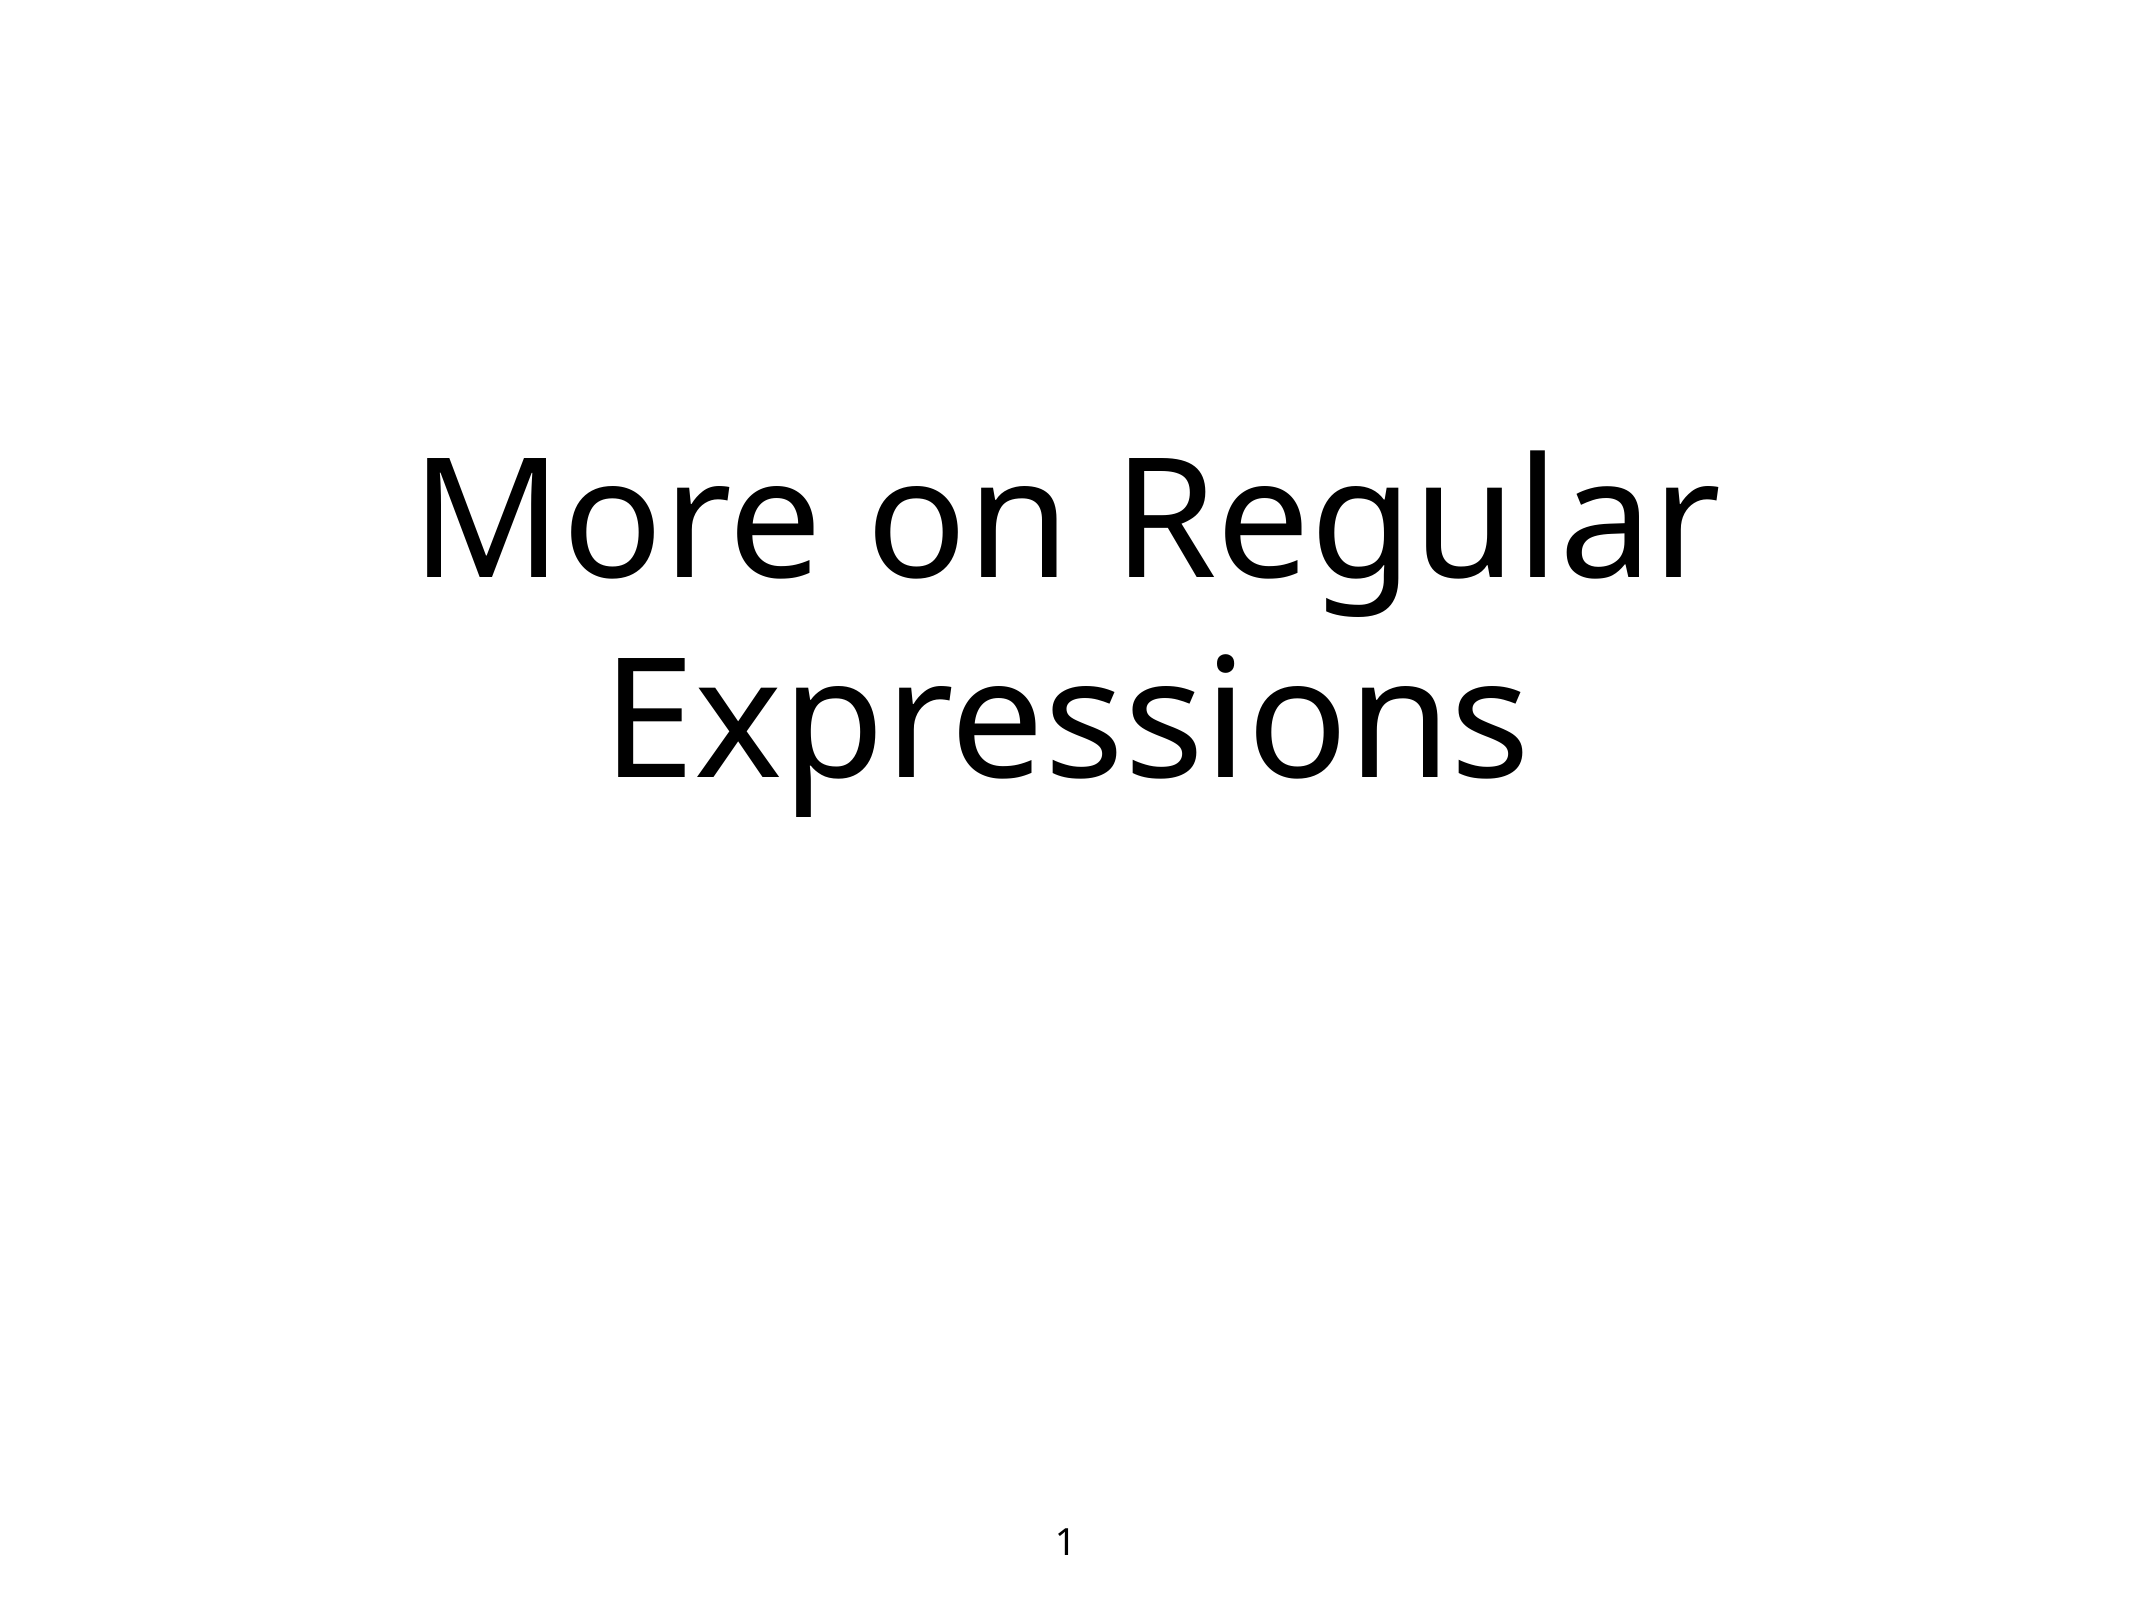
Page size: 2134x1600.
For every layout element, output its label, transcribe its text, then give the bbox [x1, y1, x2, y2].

slide_number 1 [1045, 1517, 1086, 1581]
title More on Regular Expressions [207, 268, 1926, 811]
